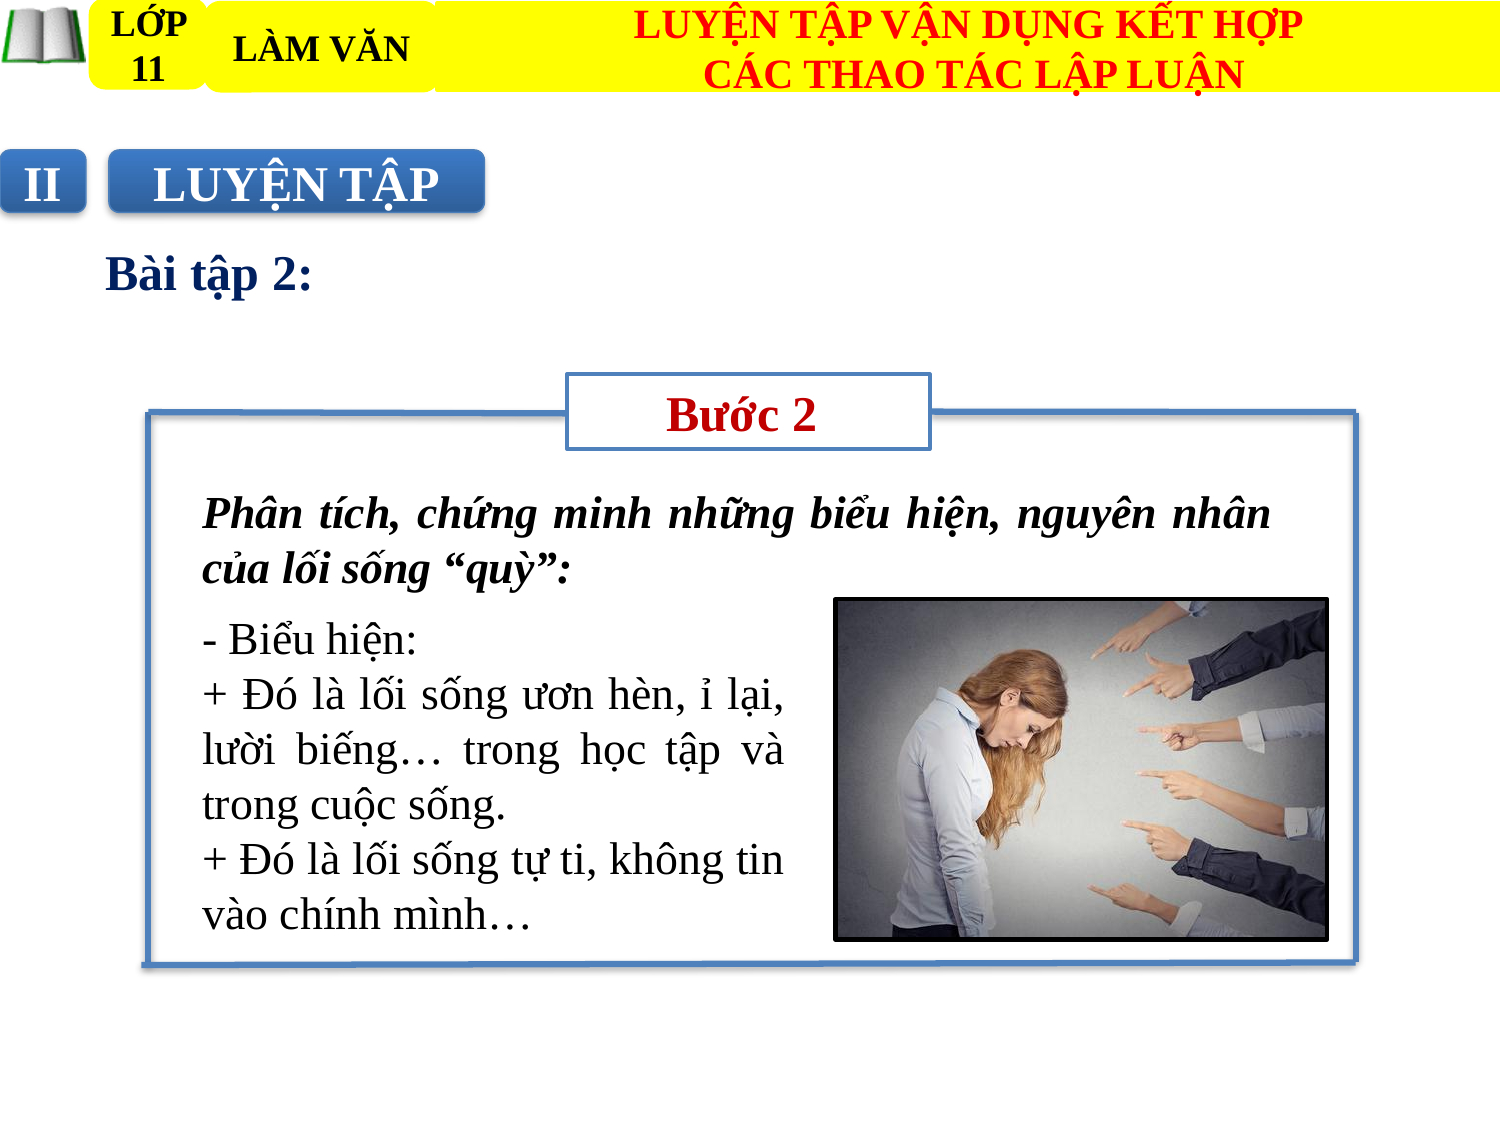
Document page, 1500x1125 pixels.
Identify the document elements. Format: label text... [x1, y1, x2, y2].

text_box Bài tập 2: [90, 232, 342, 308]
text_box LÀM VĂN [203, 0, 435, 93]
picture [0, 0, 87, 65]
text_box LUYỆN TẬP [108, 149, 486, 214]
text_box II [0, 149, 87, 214]
text_box - Biểu hiện: + Đó là lối sống ươn hèn, ỉ lại, lười biếng… trong học tập và trong cuộc sống. + Đó là lối sống tự ti, không tin vào chính mình… [187, 601, 800, 946]
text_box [141, 962, 1356, 966]
text_box Bước 2 [565, 372, 932, 451]
text_box LUYỆN TẬP VẬN DỤNG KẾT HỢP CÁC THAO TÁC LẬP LUẬN [435, 1, 1500, 92]
text_box Phân tích, chứng minh những biểu hiện, nguyên nhân của lối sống “quỳ”: [187, 474, 1288, 600]
picture [837, 600, 1326, 938]
text_box LỚP 11 [88, 0, 207, 90]
